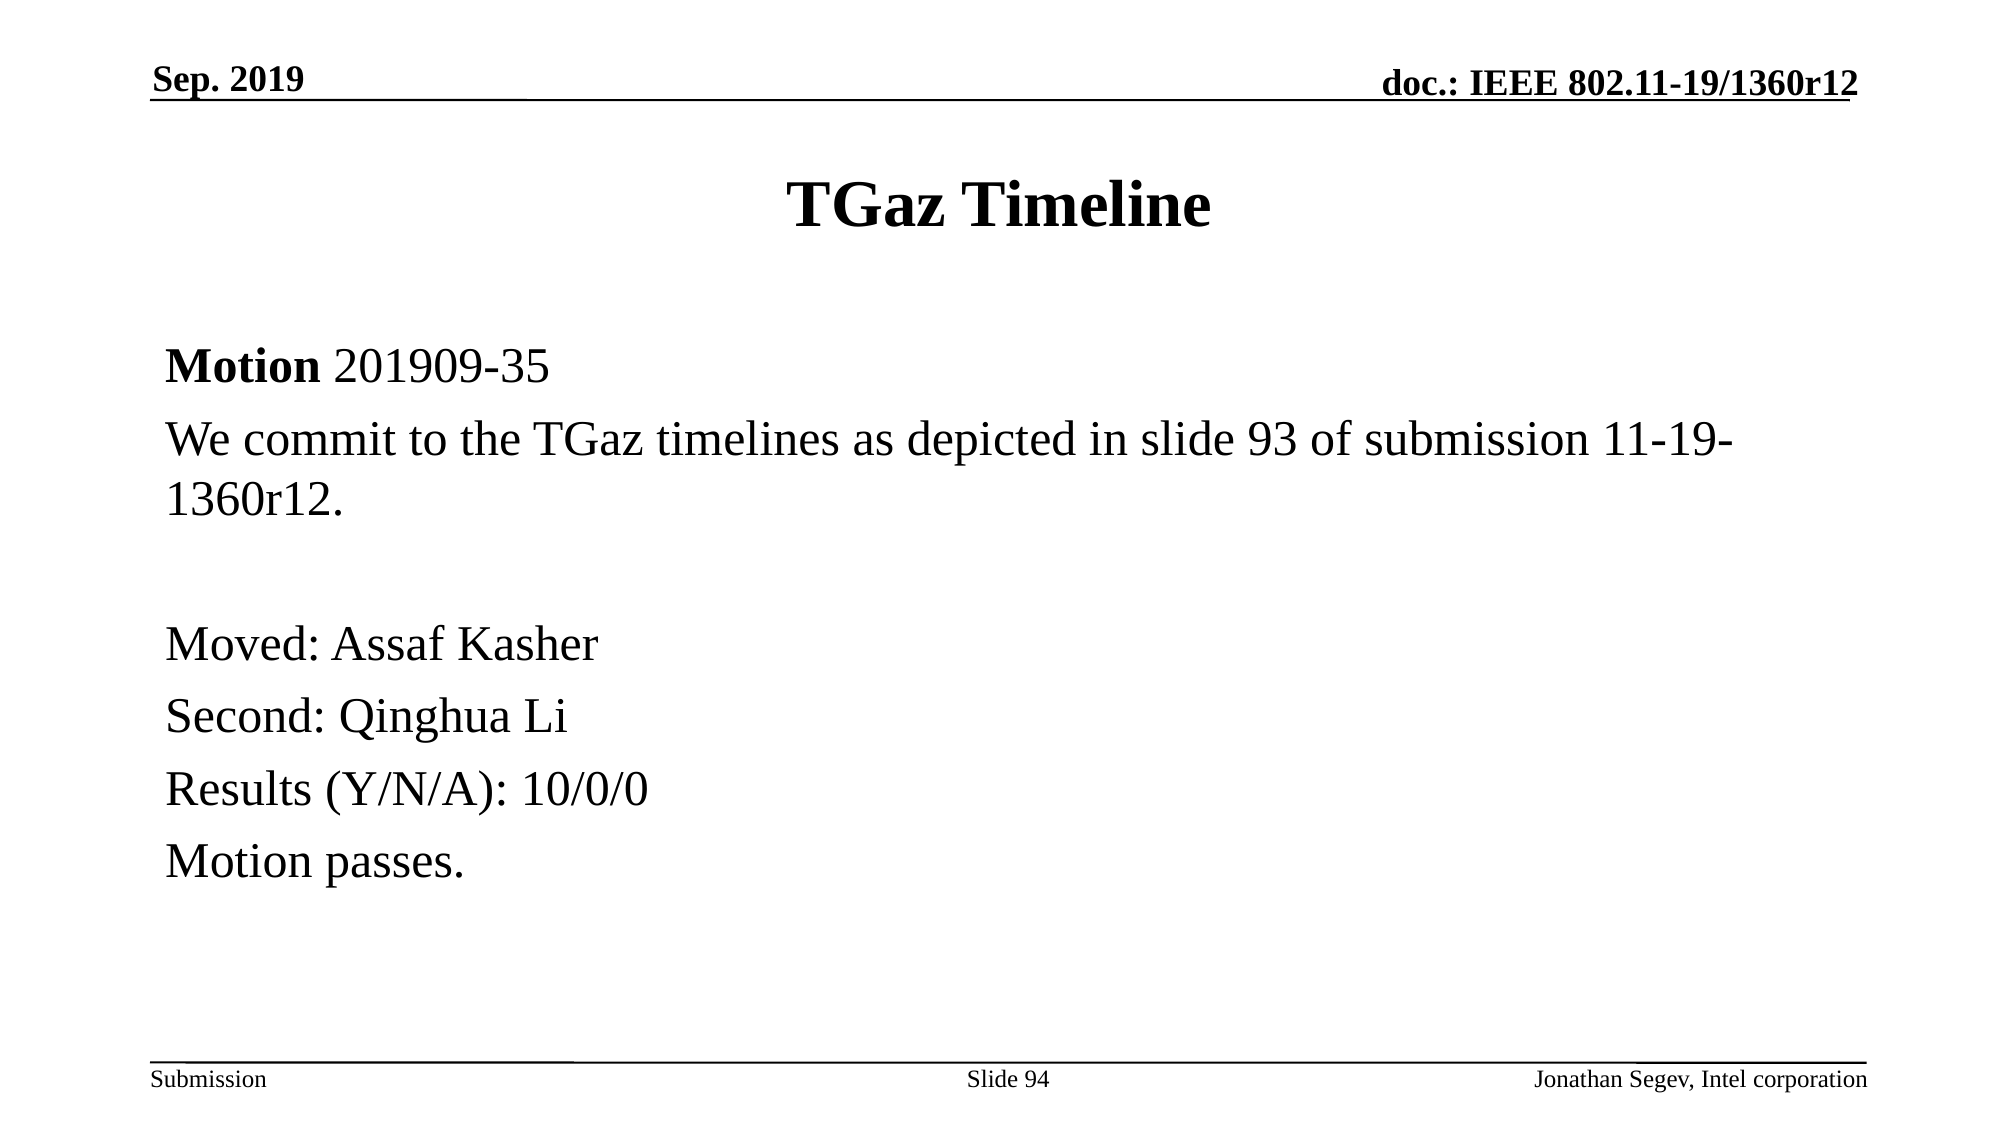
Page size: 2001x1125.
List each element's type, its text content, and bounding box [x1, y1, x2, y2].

footer Jonathan Segev, Intel corporation [1171, 1061, 1869, 1093]
slide_number Slide 94 [950, 1061, 1067, 1123]
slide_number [152, 54, 563, 100]
title TGaz Timeline [149, 112, 1850, 288]
list Motion 201909-35 We commit to the TGaz timelines as depicted in slide 93 of submission 11-19-1360r12. Moved: Assaf Kasher Second: Qinghua Li Results (Y/N/A): 10/0/0 Motion passes. [149, 324, 1850, 1000]
